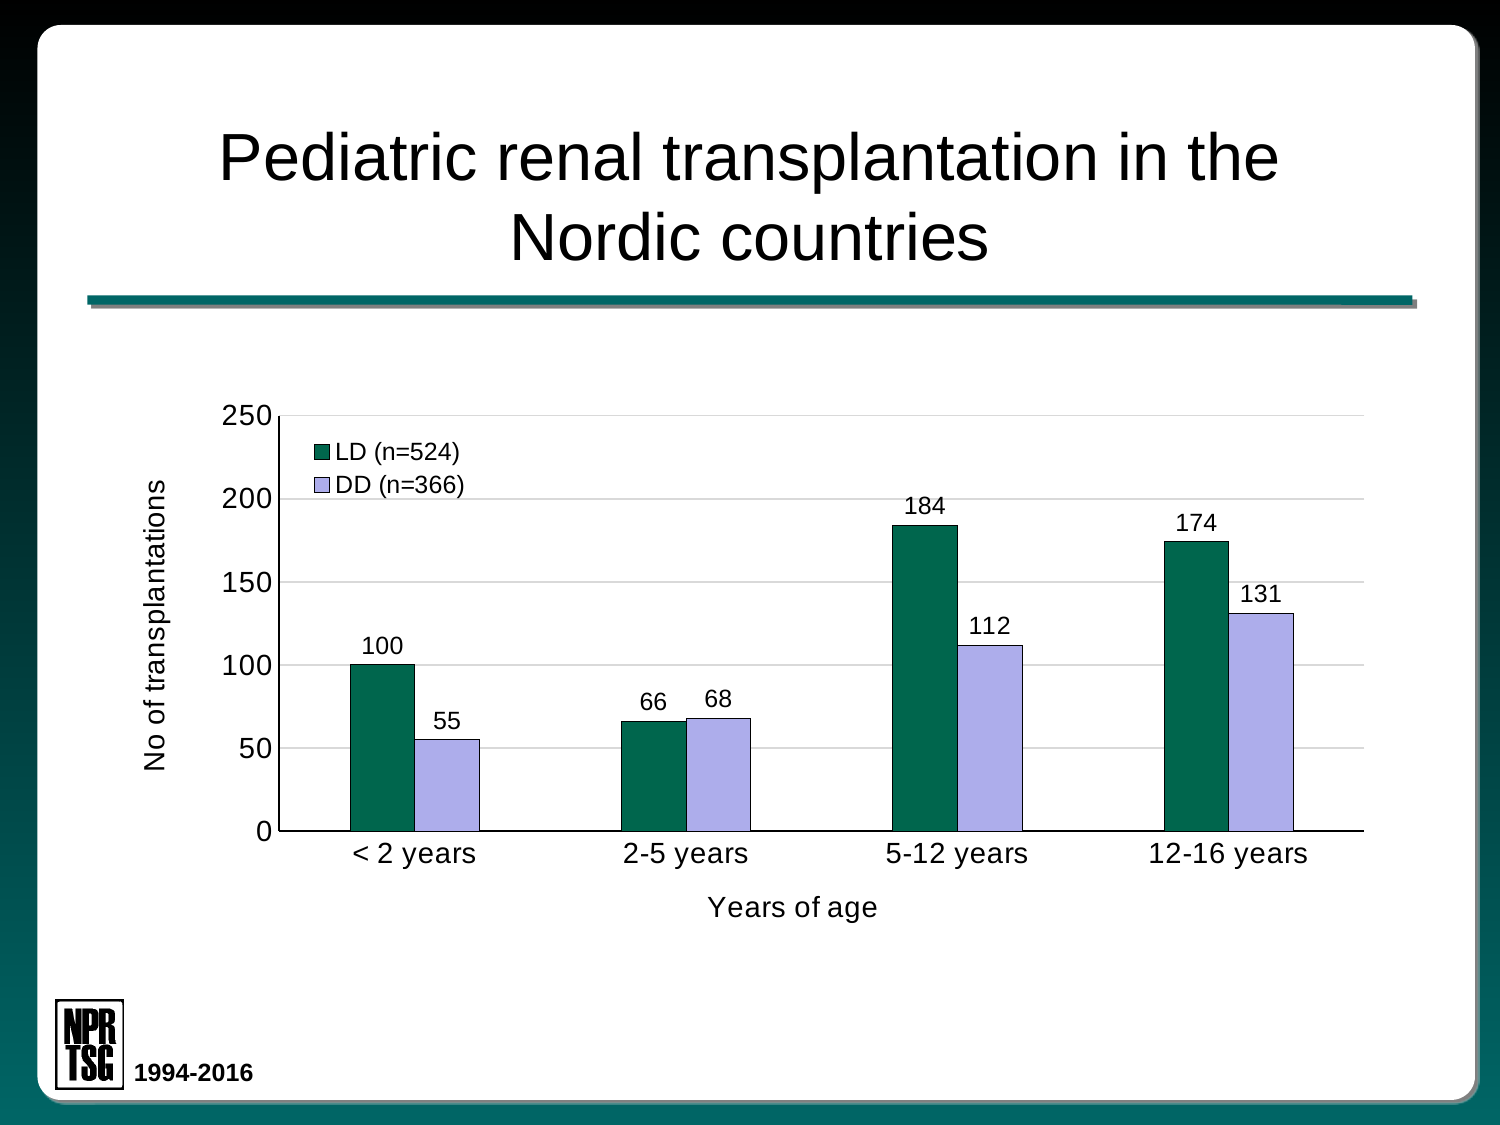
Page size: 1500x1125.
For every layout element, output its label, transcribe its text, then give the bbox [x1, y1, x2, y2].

chart [112, 388, 1388, 1001]
picture [55, 999, 124, 1090]
title Pediatric renal transplantation in the Nordic countries [112, 99, 1388, 288]
